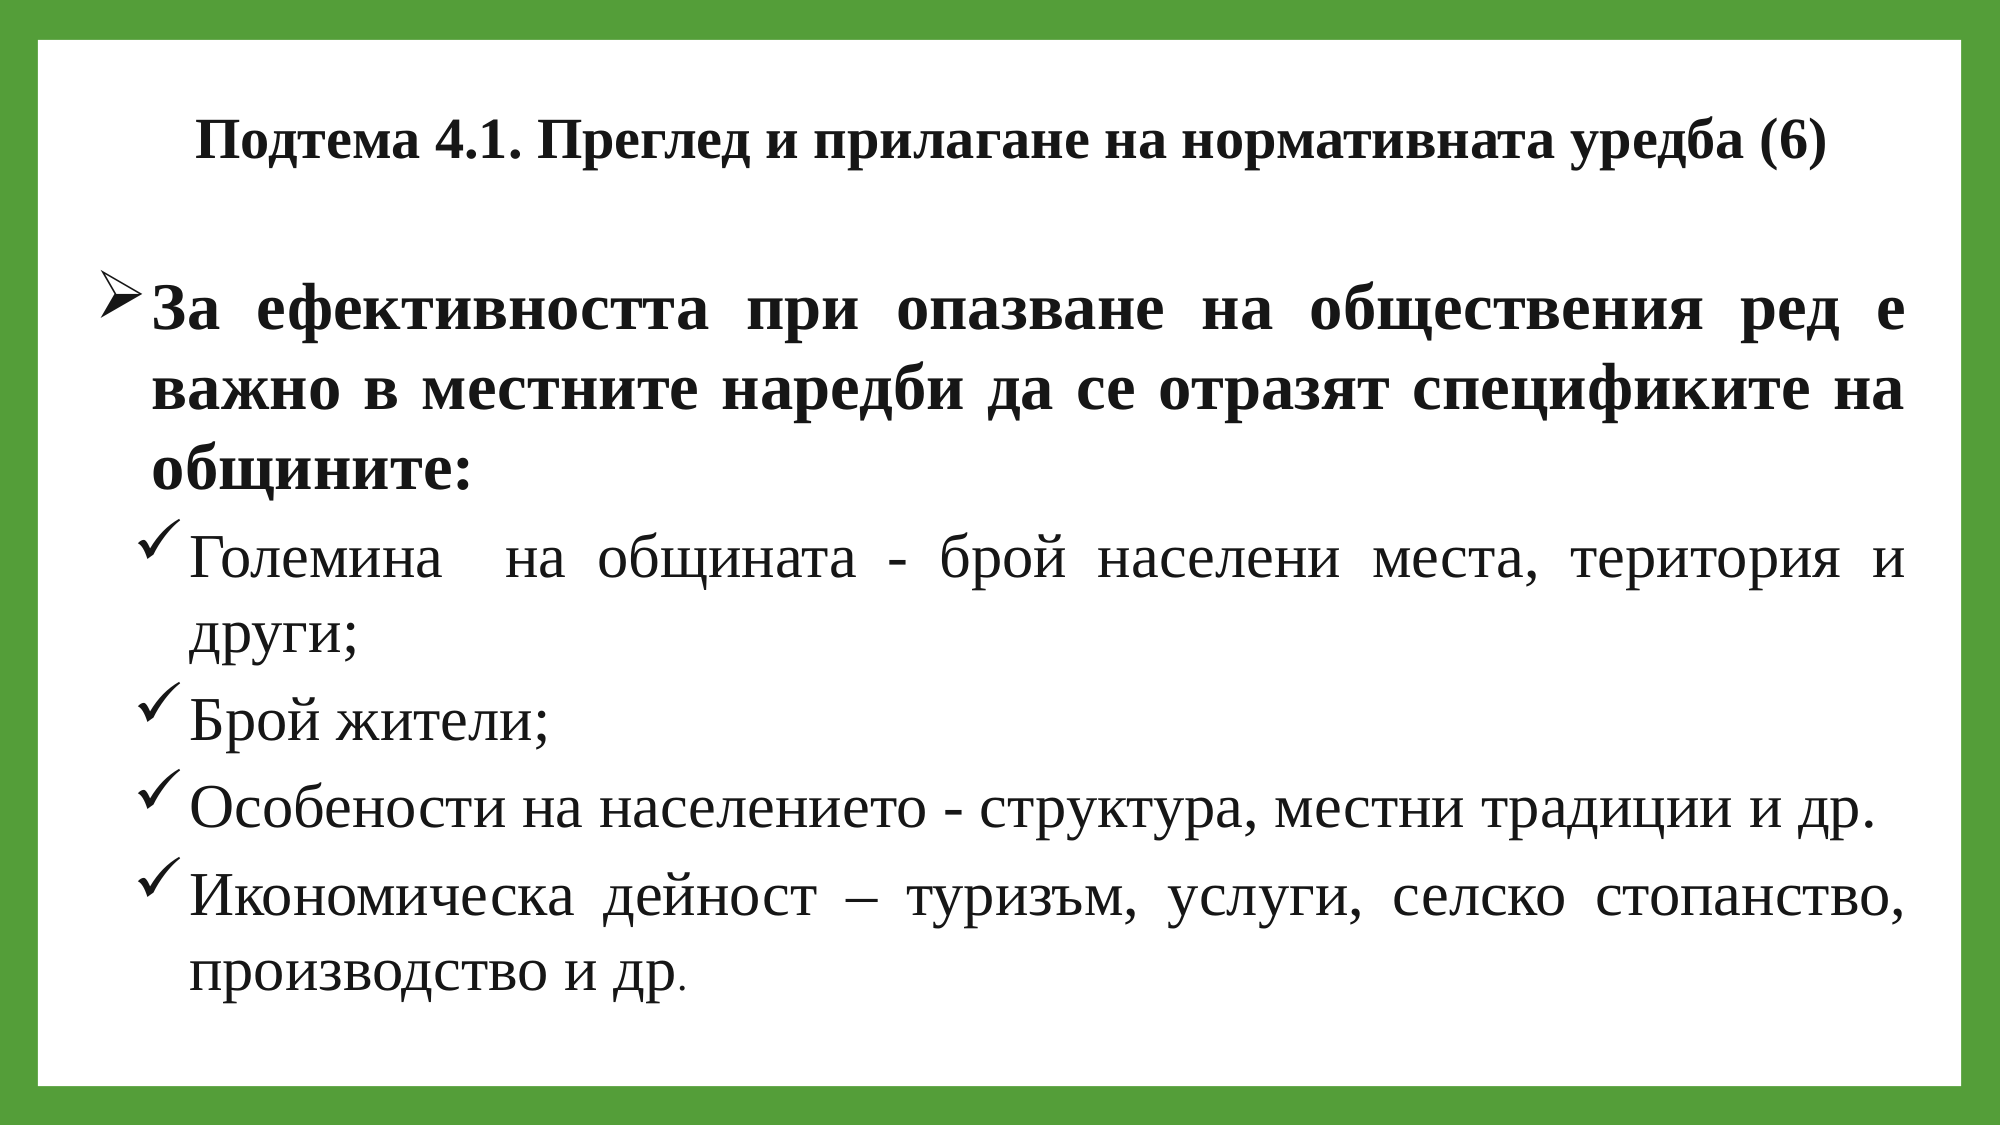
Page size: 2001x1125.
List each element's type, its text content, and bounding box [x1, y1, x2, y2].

list За ефективността при опазване на обществения ред е важно в местните наредби да се отразят спецификите на общините: Големина на общината - брой населени места, територия и други; Брой жители; Особености на населението - структура, местни традиции и др. Икономическа дейност – туризъм, услуги, селско стопанство, производство и др. [80, 255, 1924, 1026]
title Подтема 4.1. Преглед и прилагане на нормативната уредба (6) [100, 55, 1924, 224]
